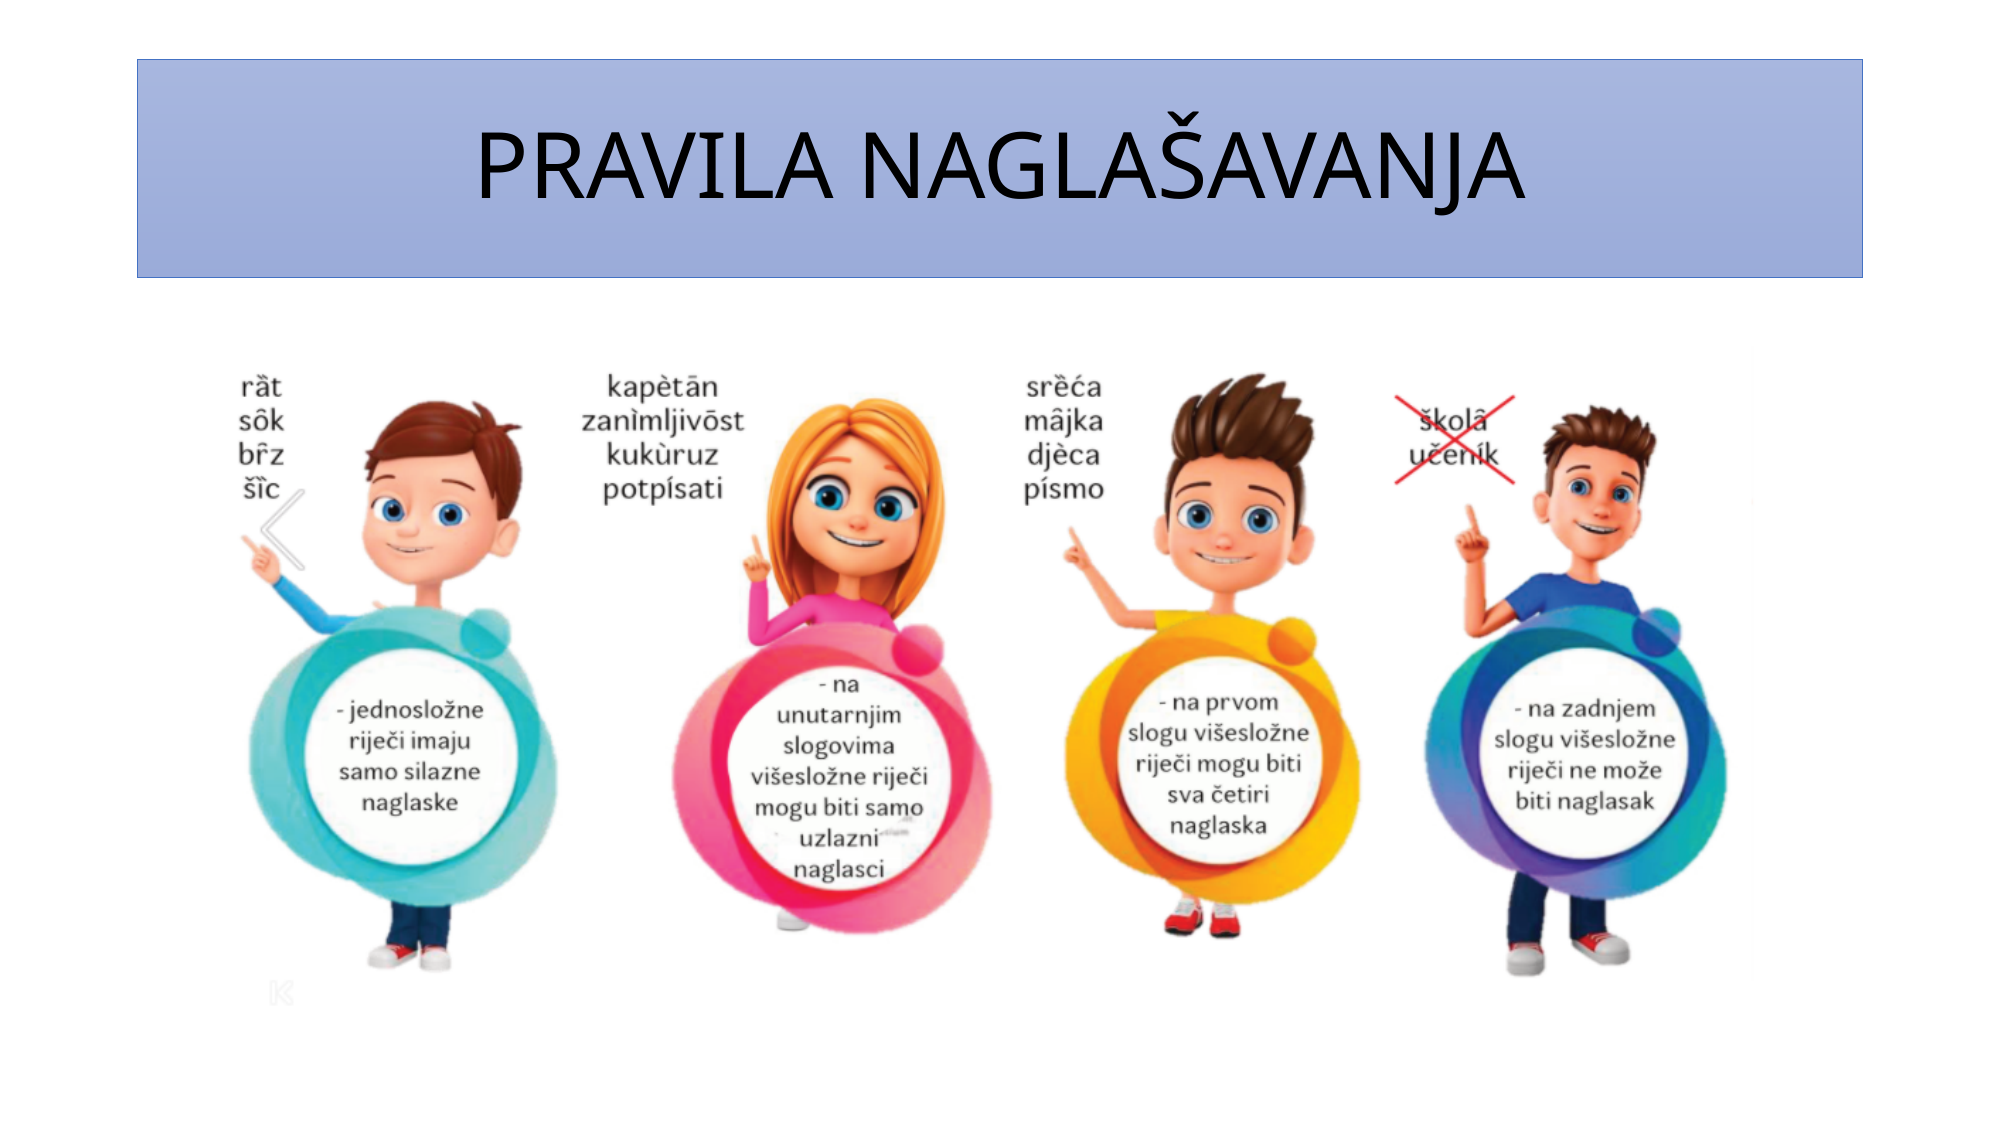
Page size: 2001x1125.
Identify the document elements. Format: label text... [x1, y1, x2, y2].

title PRAVILA NAGLAŠAVANJA [137, 59, 1863, 278]
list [227, 345, 1773, 1010]
